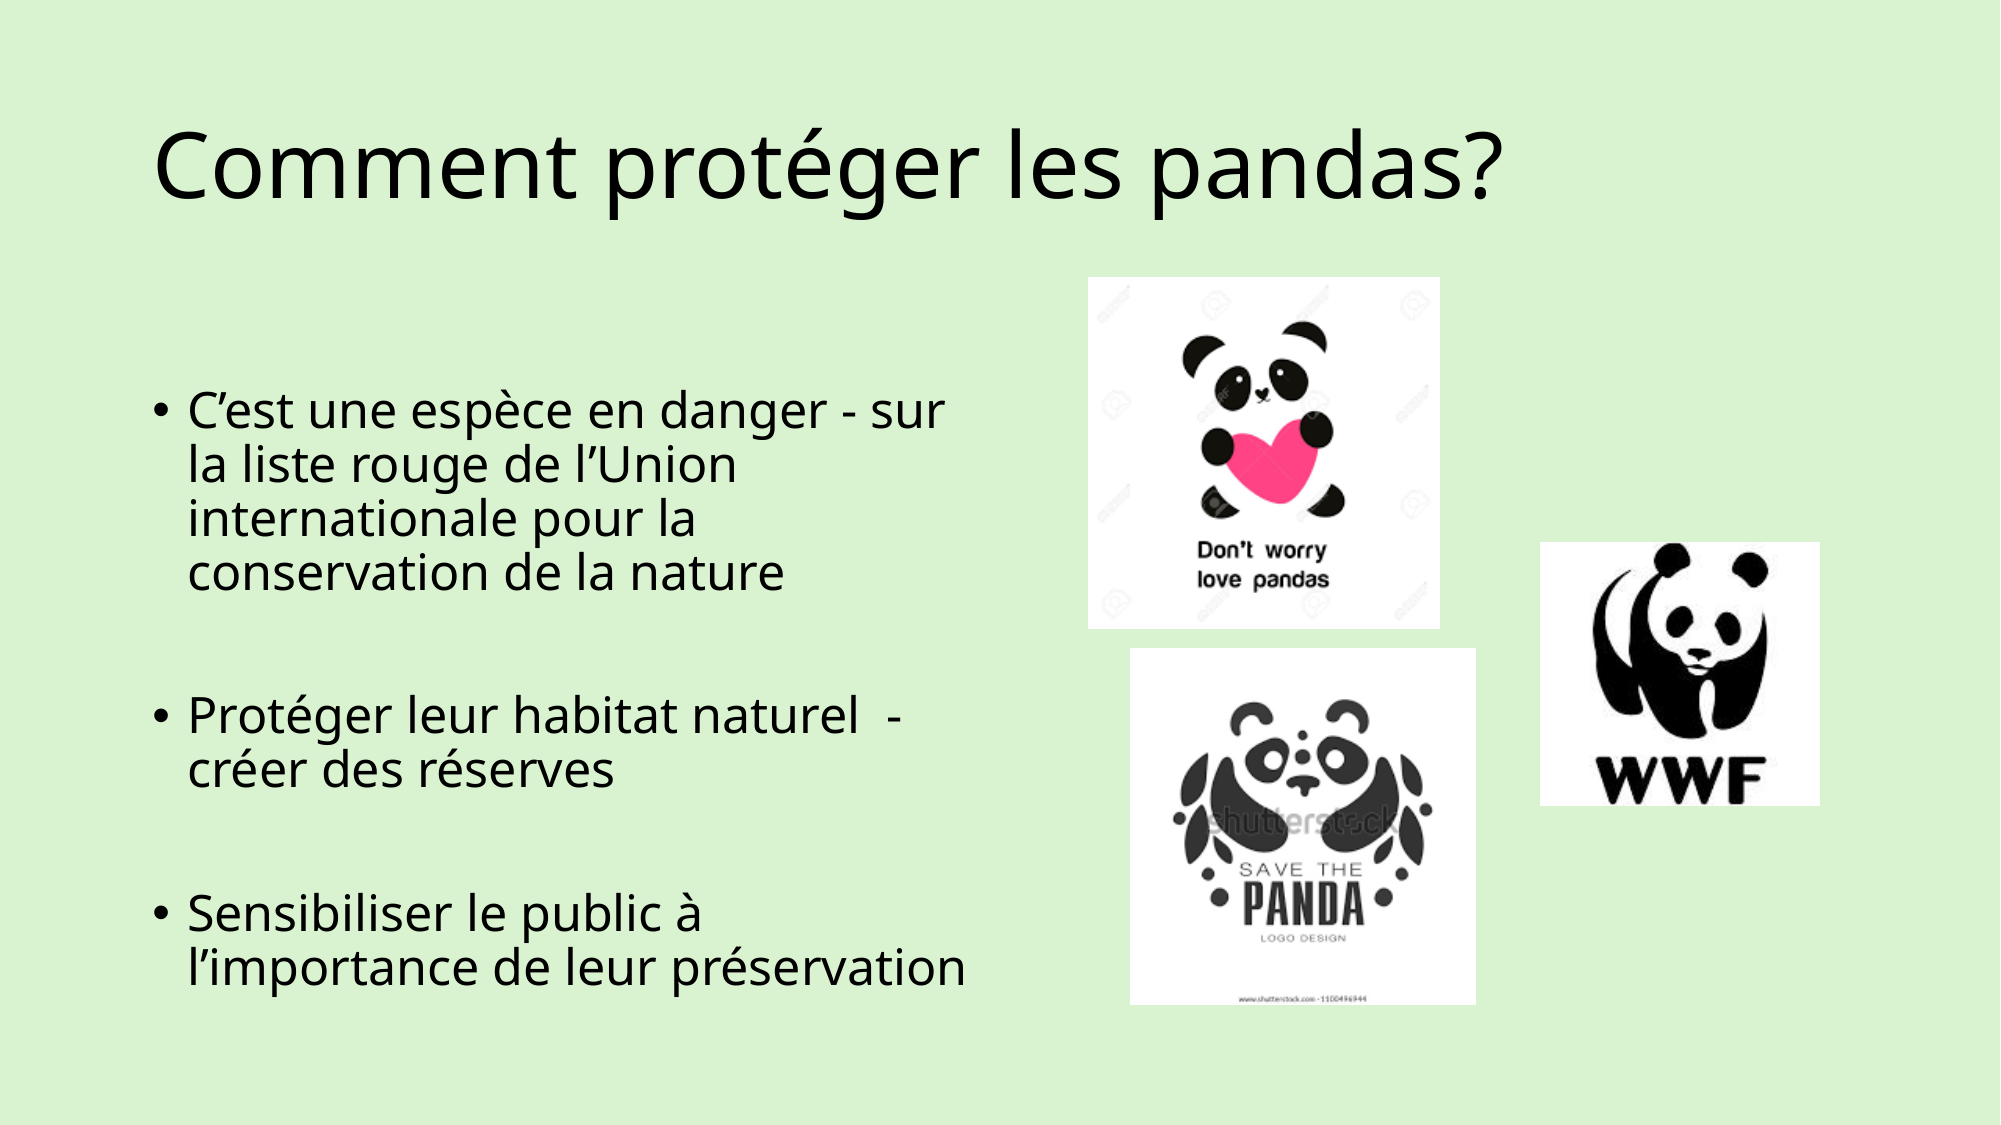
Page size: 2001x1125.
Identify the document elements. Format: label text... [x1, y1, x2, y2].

picture [1539, 542, 1821, 806]
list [1087, 276, 1441, 630]
title Comment protéger les pandas? [137, 59, 1863, 278]
list C’est une espèce en danger - sur la liste rouge de l’Union internationale pour la conservation de la nature Protéger leur habitat naturel - créer des réserves Sensibiliser le public à l’importance de leur préservation [137, 299, 988, 1014]
picture [1130, 648, 1477, 1006]
